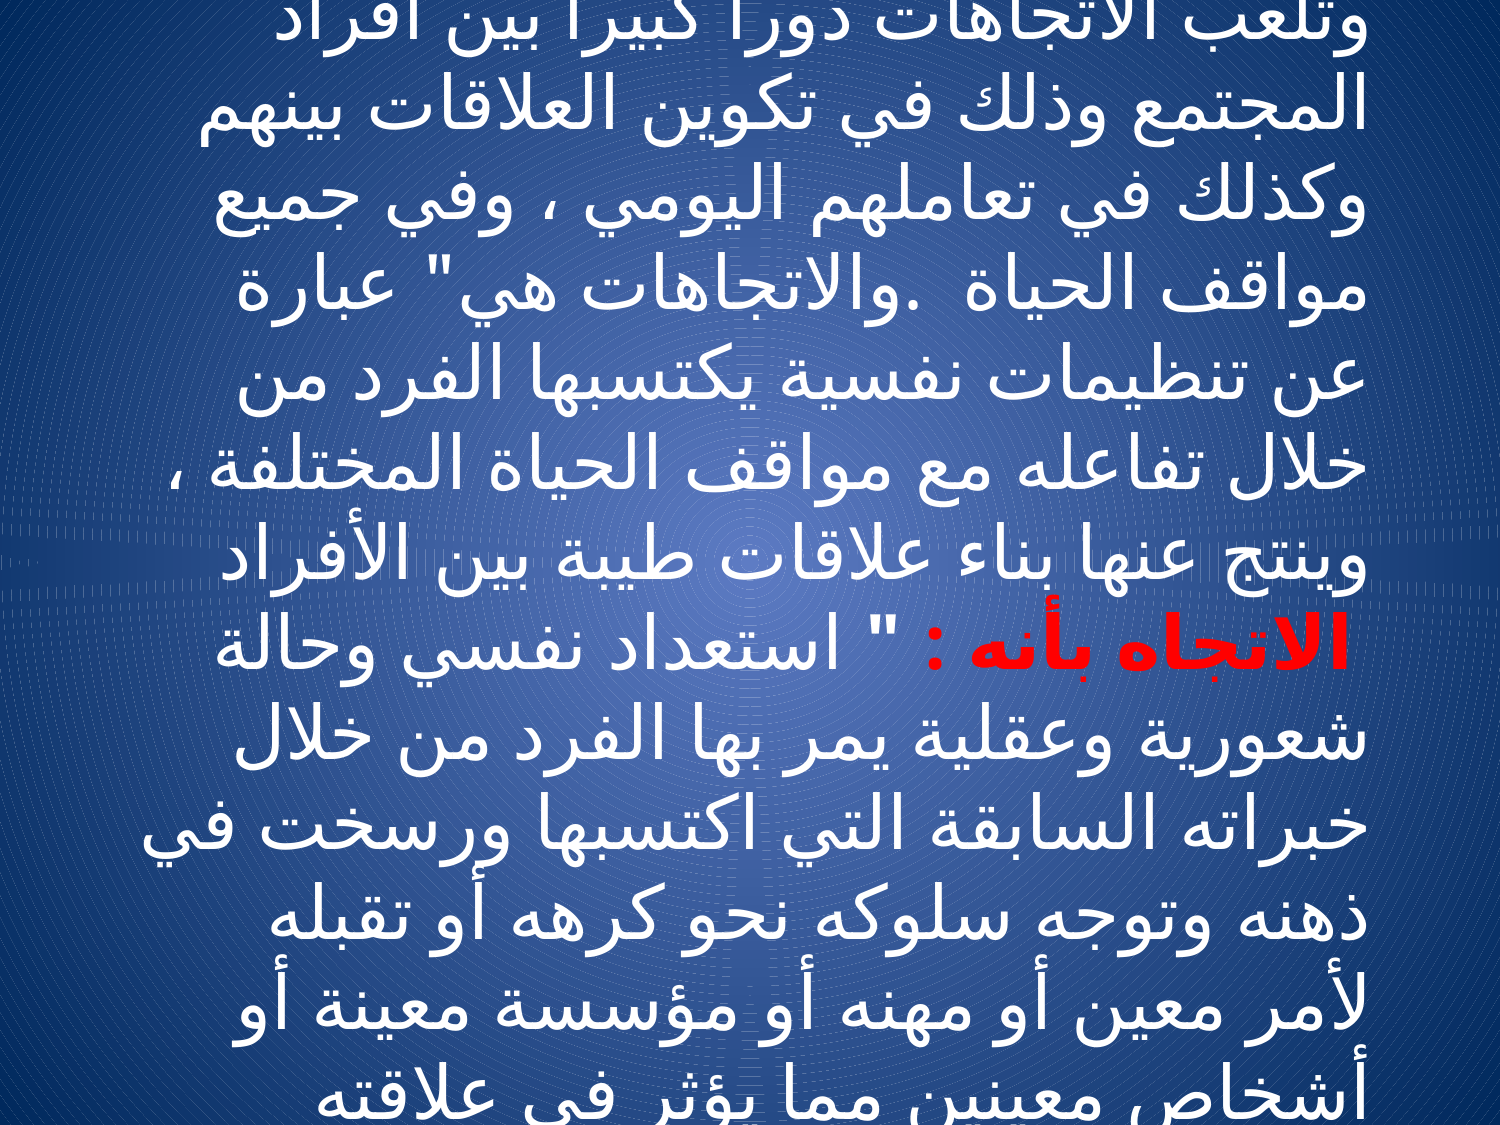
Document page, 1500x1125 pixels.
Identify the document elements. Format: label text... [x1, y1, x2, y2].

title مفهوم الاتجاهات : وتلعب الاتجاهات دوراً كبيراً بين أفراد المجتمع وذلك في تكوين العلاقات بينهم وكذلك في تعاملهم اليومي ، وفي جميع مواقف الحياة .والاتجاهات هي" عبارة عن تنظيمات نفسية يكتسبها الفرد من خلال تفاعله مع مواقف الحياة المختلفة ، وينتج عنها بناء علاقات طيبة بين الأفراد الاتجاه بأنه : " استعداد نفسي وحالة شعورية وعقلية يمر بها الفرد من خلال خبراته السابقة التي اكتسبها ورسخت في ذهنه وتوجه سلوكه نحو كرهه أو تقبله لأمر معين أو مهنه أو مؤسسة معينة أو أشخاص معينين مما يؤثر في علاقته وإنتاجه وإبداعه في عمله [112, 47, 1388, 1125]
